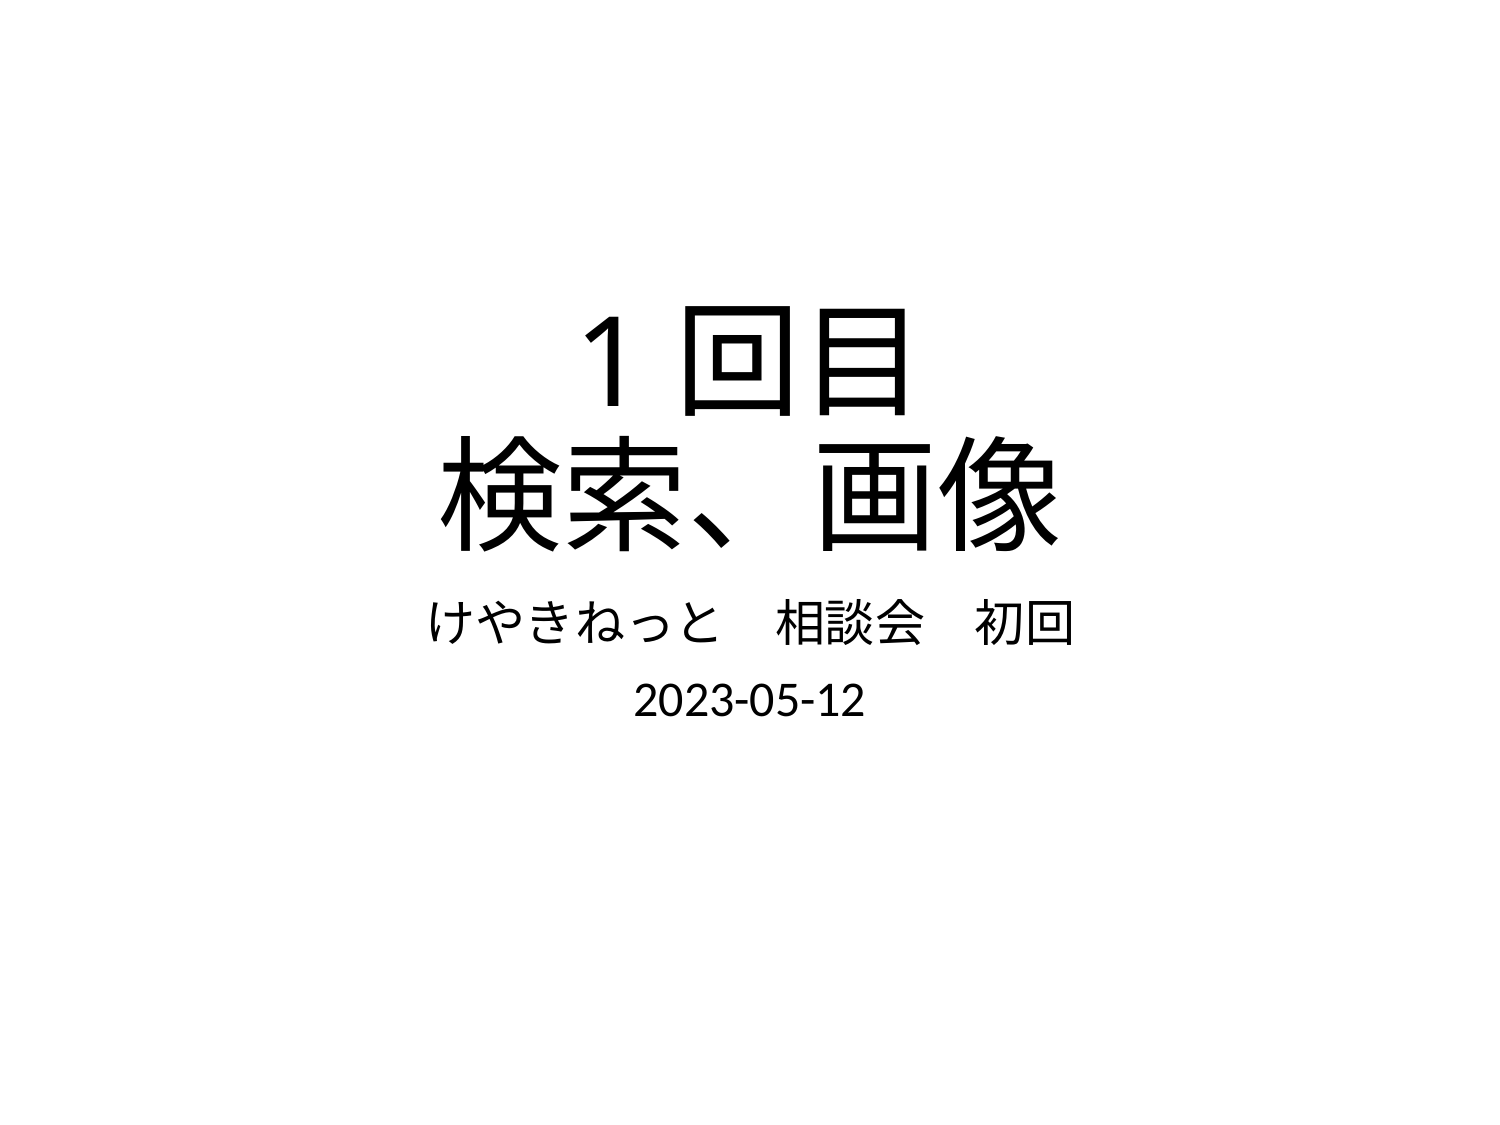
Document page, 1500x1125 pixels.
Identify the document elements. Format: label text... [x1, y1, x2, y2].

subtitle けやきねっと 相談会 初回 2023-05-12 [187, 590, 1313, 863]
title 1回目 検索、画像 [112, 184, 1388, 576]
